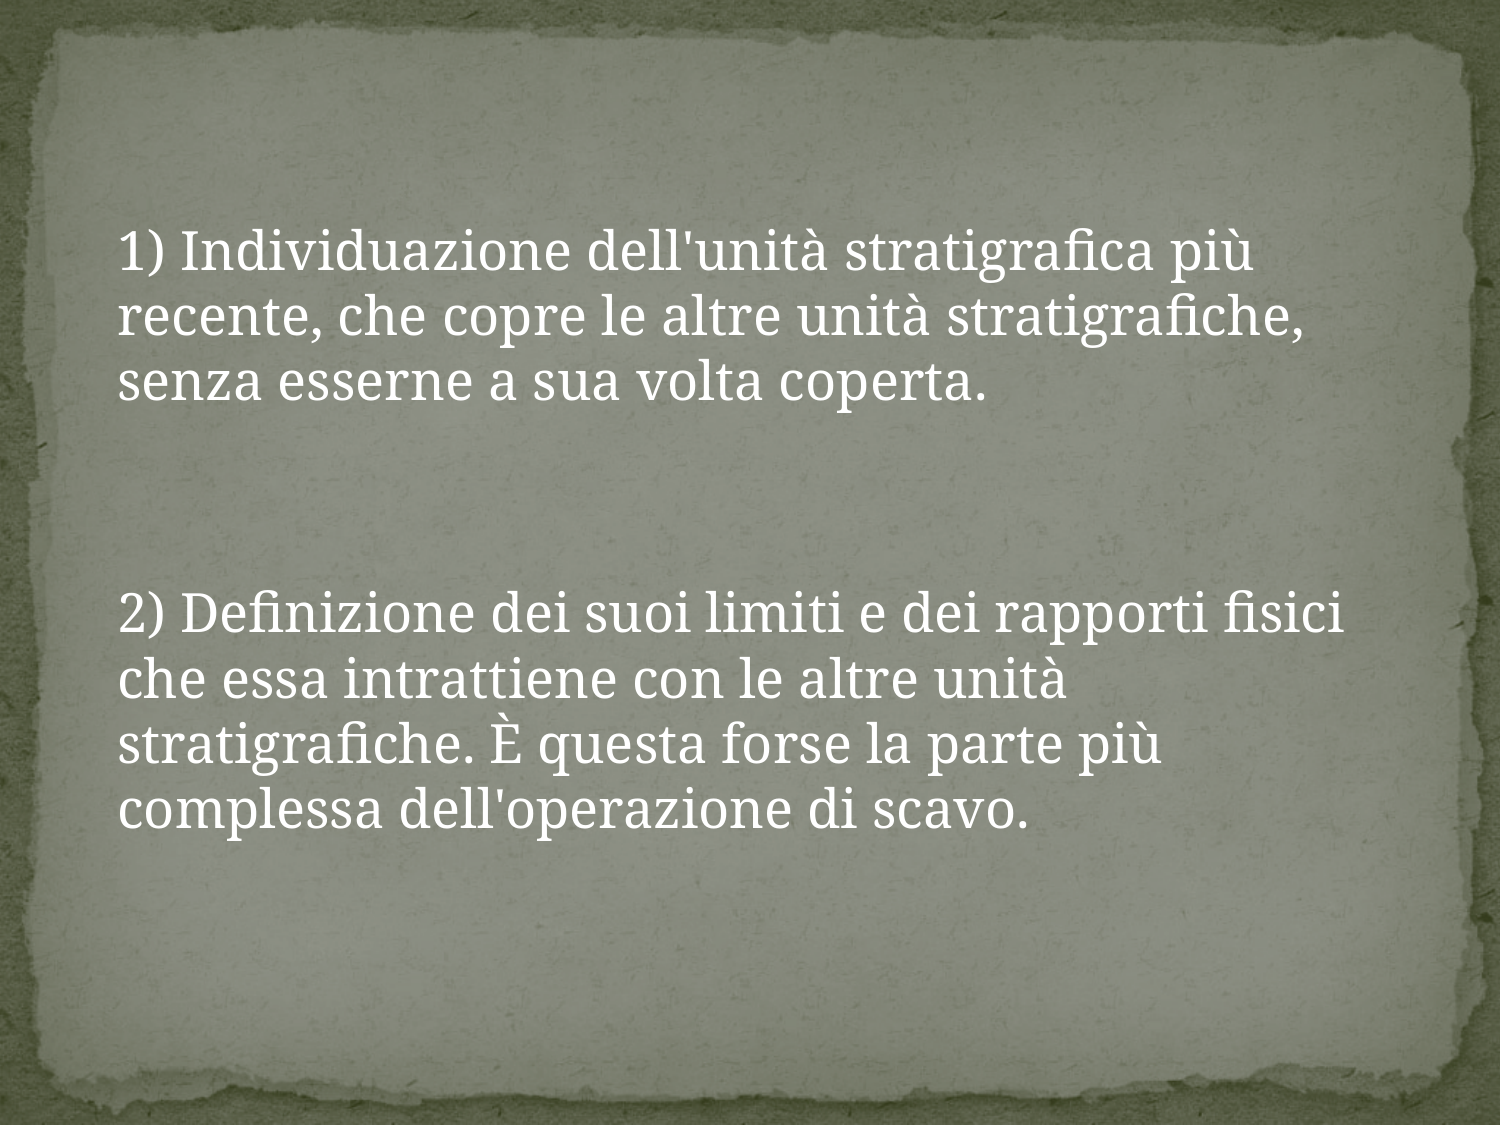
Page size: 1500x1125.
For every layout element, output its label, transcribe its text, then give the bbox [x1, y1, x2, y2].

list 1) Individuazione dell'unità stratigrafica più recente, che copre le altre unità stratigrafiche, senza esserne a sua volta coperta. 2) Definizione dei suoi limiti e dei rapporti fisici che essa intrattiene con le altre unità stratigrafiche. È questa forse la parte più complessa dell'operazione di scavo. [102, 208, 1425, 1000]
